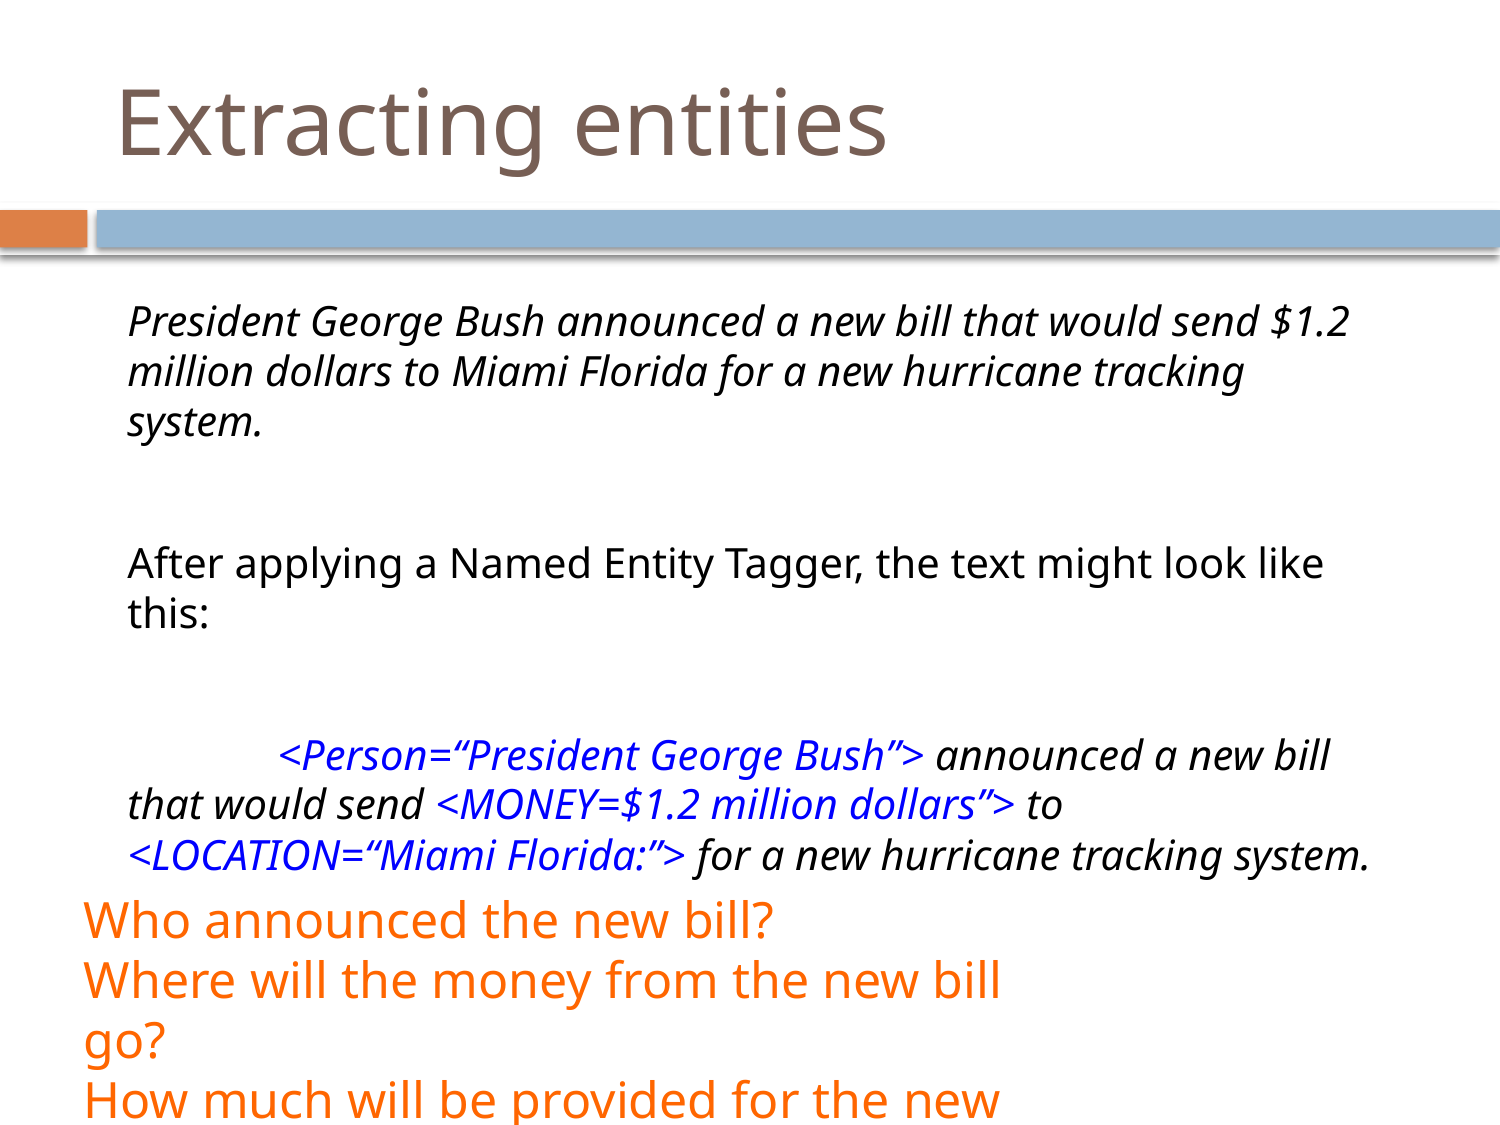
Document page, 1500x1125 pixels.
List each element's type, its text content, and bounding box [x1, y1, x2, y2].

title Extracting entities [99, 37, 1438, 200]
text_box Who announced the new bill? Where will the money from the new bill go? How much will be provided for the new bill? [68, 880, 1020, 1125]
text_box President George Bush announced a new bill that would send $1.2 million dollars to Miami Florida for a new hurricane tracking system. After applying a Named Entity Tagger, the text might look like this: <Person=“President George Bush”> announced a new bill that would send <MONEY=$1.2 million dollars”> to <LOCATION=“Miami Florida:”> for a new hurricane tracking system. [112, 287, 1400, 886]
